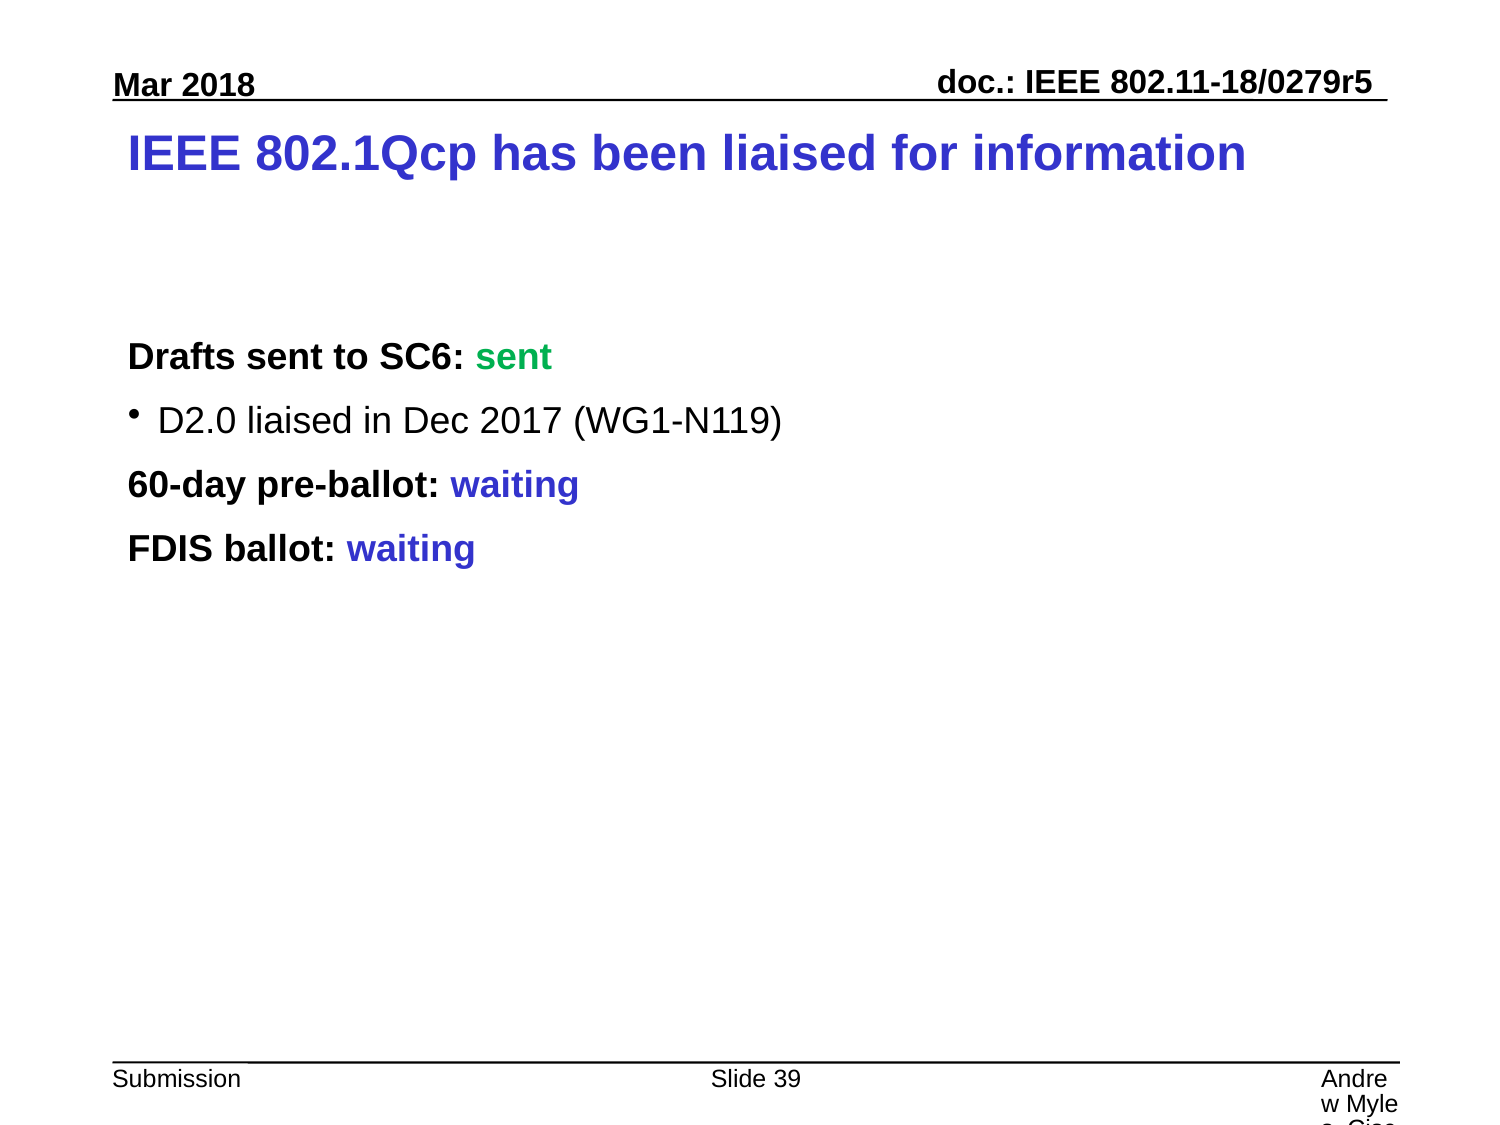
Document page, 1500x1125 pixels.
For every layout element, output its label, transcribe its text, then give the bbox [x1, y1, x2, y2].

slide_number Slide 39 [709, 1061, 803, 1093]
list Drafts sent to SC6: sent D2.0 liaised in Dec 2017 (WG1-N119) 60-day pre-ballot: waiting FDIS ballot: waiting [112, 324, 1388, 1000]
title IEEE 802.1Qcp has been liaised for information [112, 112, 1388, 288]
footer Andrew Myles, Cisco [1320, 1061, 1402, 1093]
